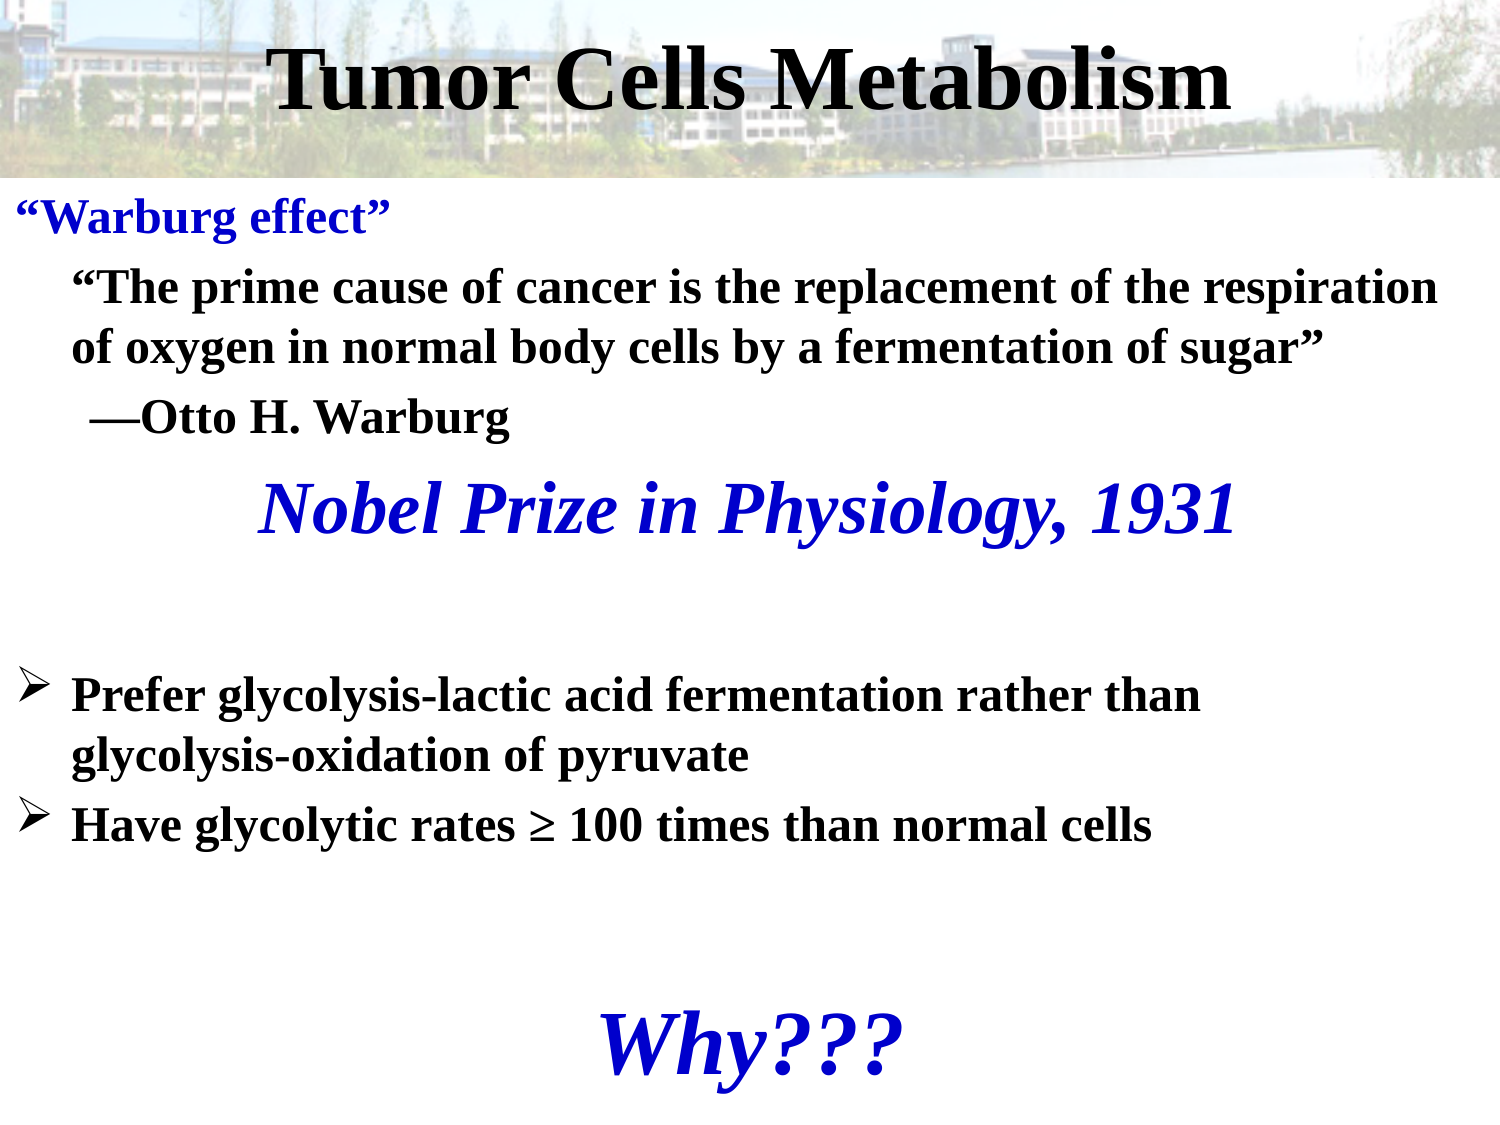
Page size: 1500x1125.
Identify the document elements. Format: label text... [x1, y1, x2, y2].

title Tumor Cells Metabolism [0, 0, 1500, 173]
list “Warburg effect” “The prime cause of cancer is the replacement of the respiration of oxygen in normal body cells by a fermentation of sugar” —Otto H. Warburg Nobel Prize in Physiology, 1931 [0, 175, 1500, 602]
text_box Prefer glycolysis-lactic acid fermentation rather than glycolysis-oxidation of pyruvate Have glycolytic rates ≥ 100 times than normal cells [0, 653, 1500, 858]
text_box Why??? [202, 975, 1298, 1101]
